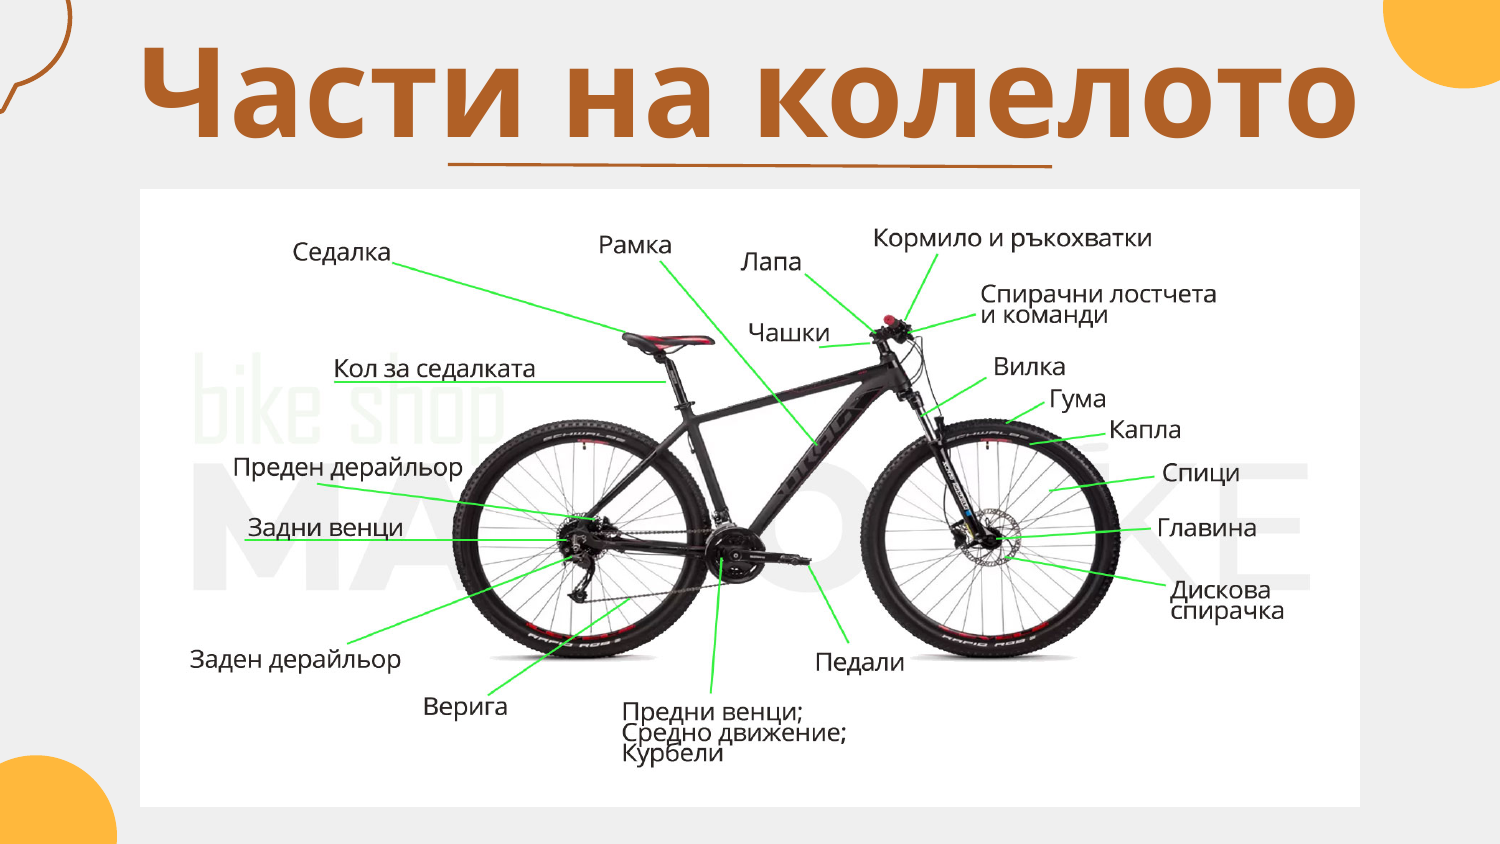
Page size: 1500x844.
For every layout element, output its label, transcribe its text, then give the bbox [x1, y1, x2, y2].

picture [139, 189, 1360, 807]
title Части на колелото [118, 0, 1382, 92]
